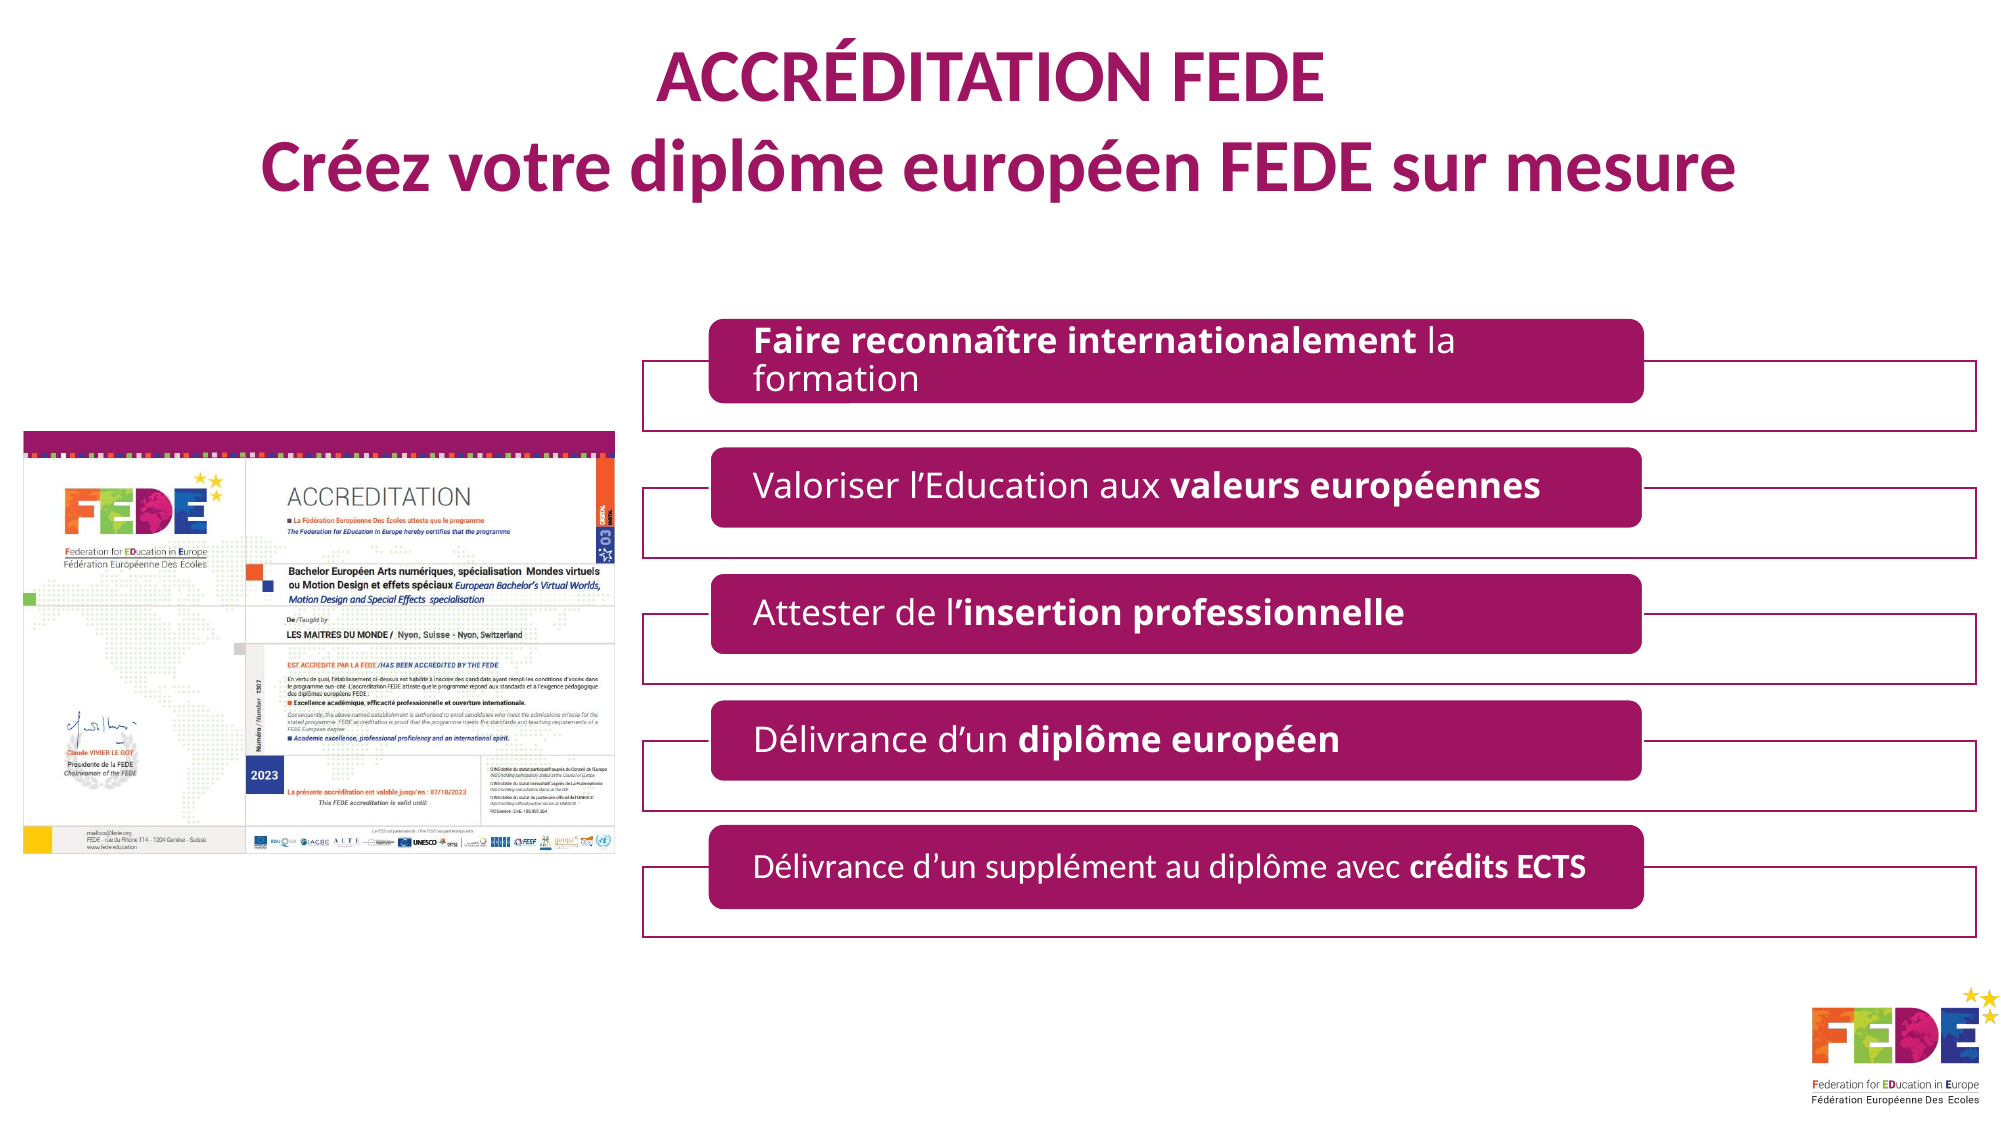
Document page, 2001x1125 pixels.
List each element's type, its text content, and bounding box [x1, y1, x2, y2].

text_box ACCRÉDITATION FEDE Créez votre diplôme européen FEDE sur mesure [78, 19, 1922, 215]
picture [23, 431, 615, 854]
picture [1811, 987, 2000, 1106]
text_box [643, 184, 1977, 1074]
